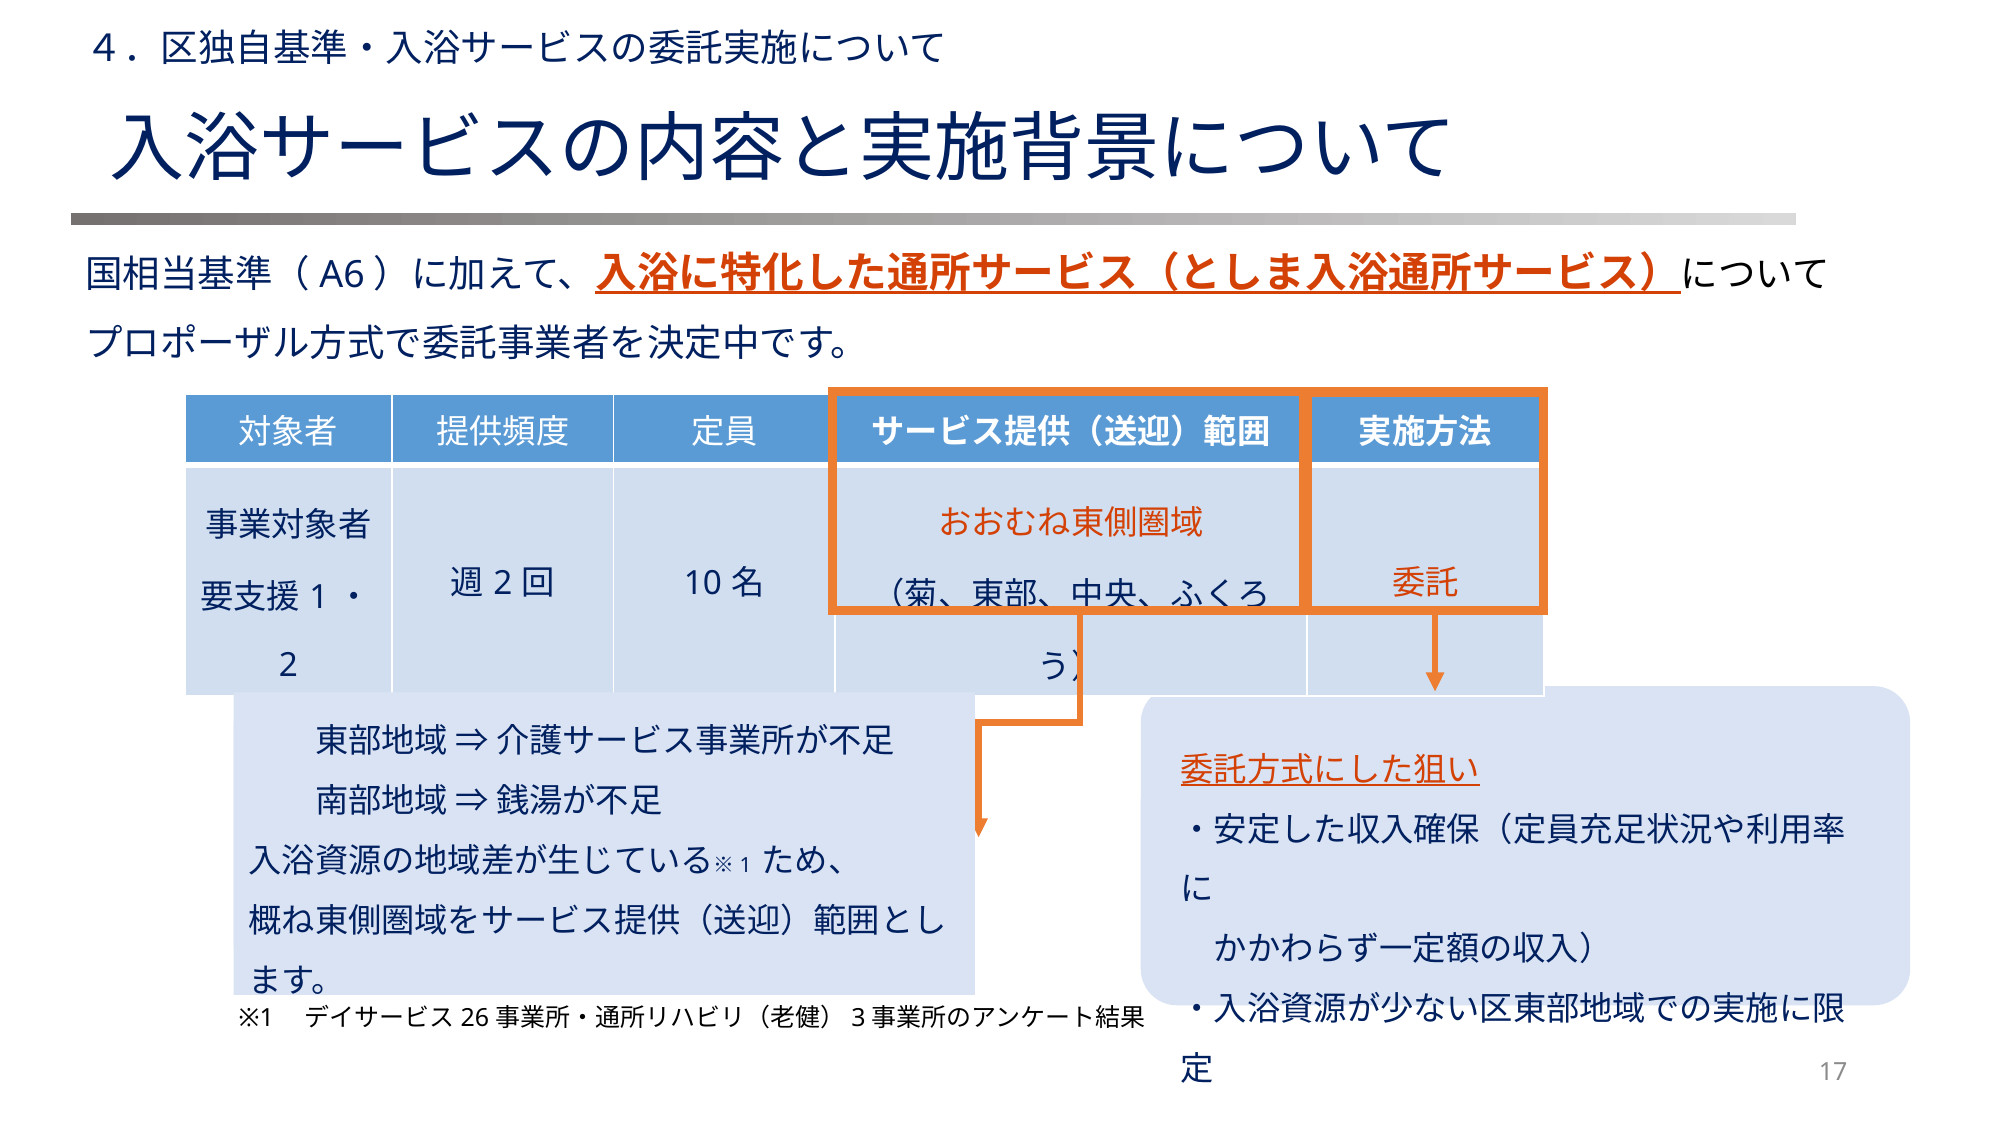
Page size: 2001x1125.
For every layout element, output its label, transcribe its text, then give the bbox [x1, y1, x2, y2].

slide_number 17 [1412, 1042, 1863, 1103]
table_header 対象者 [186, 395, 391, 462]
table_header 提供頻度 [393, 395, 613, 462]
text_box [831, 391, 1305, 612]
table_cell おおむね東側圏域 （菊、東部、中央、ふくろう） [1083, 468, 1306, 695]
text_box 東部地域 ⇒ 介護サービス事業所が不足 南部地域 ⇒ 銭湯が不足 入浴資源の地域差が生じている※1 ため、 概ね東側圏域をサービス提供（送迎）範囲とします。 [233, 691, 976, 978]
text_box 国相当基準（A6）に加えて、入浴に特化した通所サービス（としま入浴通所サービス）についてプロポーザル方式で委託事業者を決定中です。 [70, 213, 1863, 355]
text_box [914, 671, 1145, 774]
text_box 入浴サービスの内容と実施背景について [93, 80, 2000, 210]
table_cell 週2回 [393, 468, 613, 691]
text_box ※1 デイサービス26事業所・通所リハビリ（老健）3事業所のアンケート結果 [223, 978, 1299, 1057]
text_box [1139, 685, 1912, 1006]
text_box ４．区独自基準・入浴サービスの委託実施について [70, 18, 984, 81]
table_header 定員 [614, 395, 831, 462]
table_cell おおむね東側圏域 （菊、東部、中央、ふくろう） [836, 612, 1077, 691]
table_cell 事業対象者 要支援1・2 [186, 468, 391, 695]
text_box 委託方式にした狙い ・安定した収入確保（定員充足状況や利用率に かかわらず一定額の収入） ・入浴資源が少ない区東部地域での実施に限定 [1165, 719, 1883, 1019]
text_box [1307, 391, 1545, 612]
table_cell 委託 [1308, 612, 1543, 695]
table_cell 10名 [614, 468, 834, 691]
